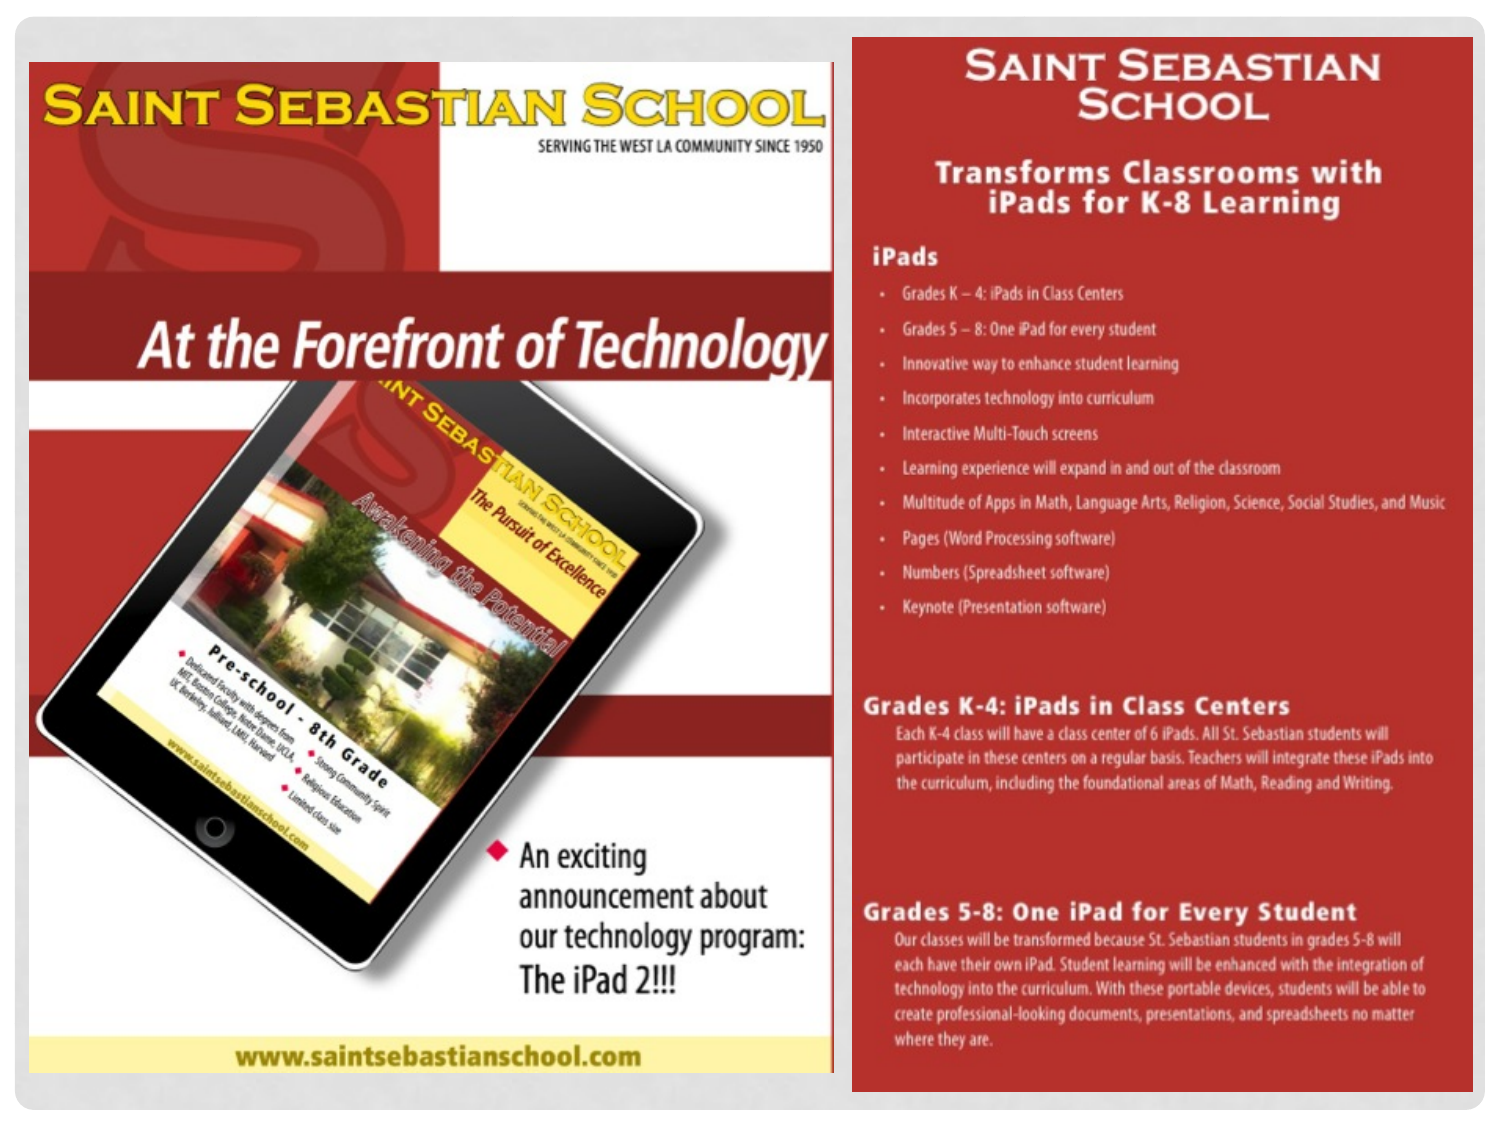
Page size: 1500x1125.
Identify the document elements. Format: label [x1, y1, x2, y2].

picture [851, 37, 1473, 1092]
picture [29, 62, 834, 1074]
